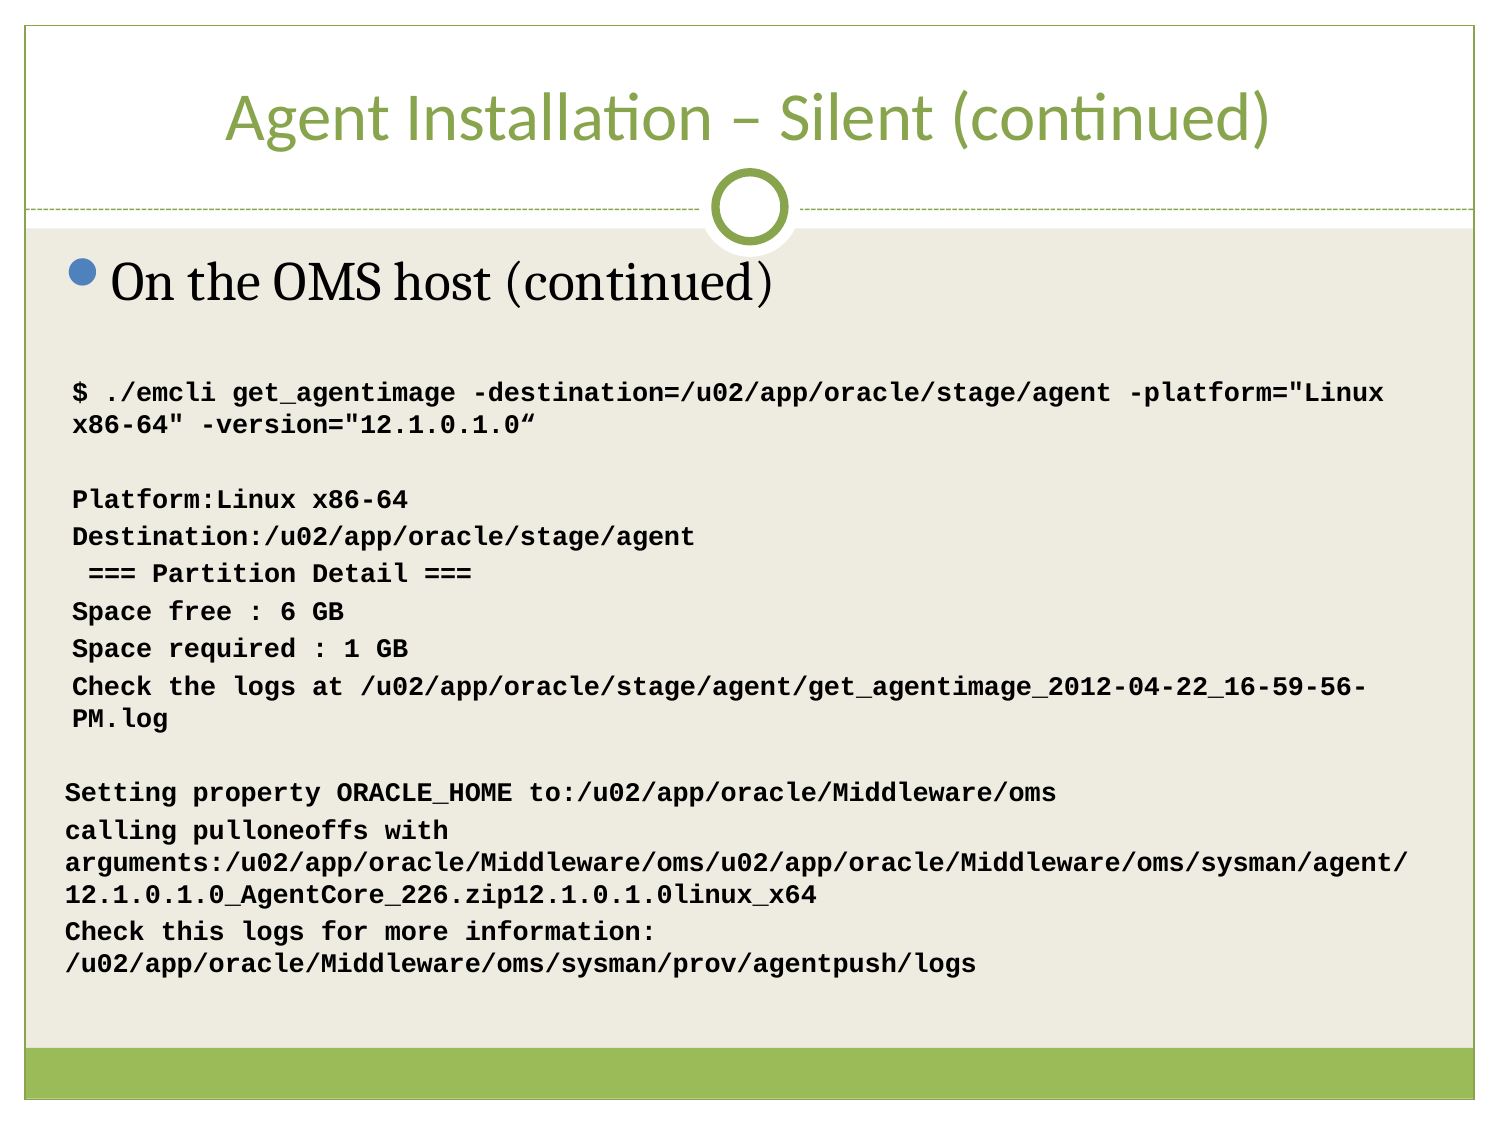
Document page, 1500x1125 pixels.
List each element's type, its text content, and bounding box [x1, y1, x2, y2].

list On the OMS host (continued) $ ./emcli get_agentimage -destination=/u02/app/oracle/stage/agent -platform="Linux x86-64" -version="12.1.0.1.0“ Platform:Linux x86-64 Destination:/u02/app/oracle/stage/agent === Partition Detail === Space free : 6 GB Space required : 1 GB Check the logs at /u02/app/oracle/stage/agent/get_agentimage_2012-04-22_16-59-56-PM.log Setting property ORACLE_HOME to:/u02/app/oracle/Middleware/oms calling pulloneoffs with arguments:/u02/app/oracle/Middleware/oms/u02/app/oracle/Middleware/oms/sysman/agent/12.1.0.1.0_AgentCore_226.zip12.1.0.1.0linux_x64 Check this logs for more information: /u02/app/oracle/Middleware/oms/sysman/prov/agentpush/logs [50, 237, 1445, 988]
title Agent Installation – Silent (continued) [49, 37, 1450, 162]
